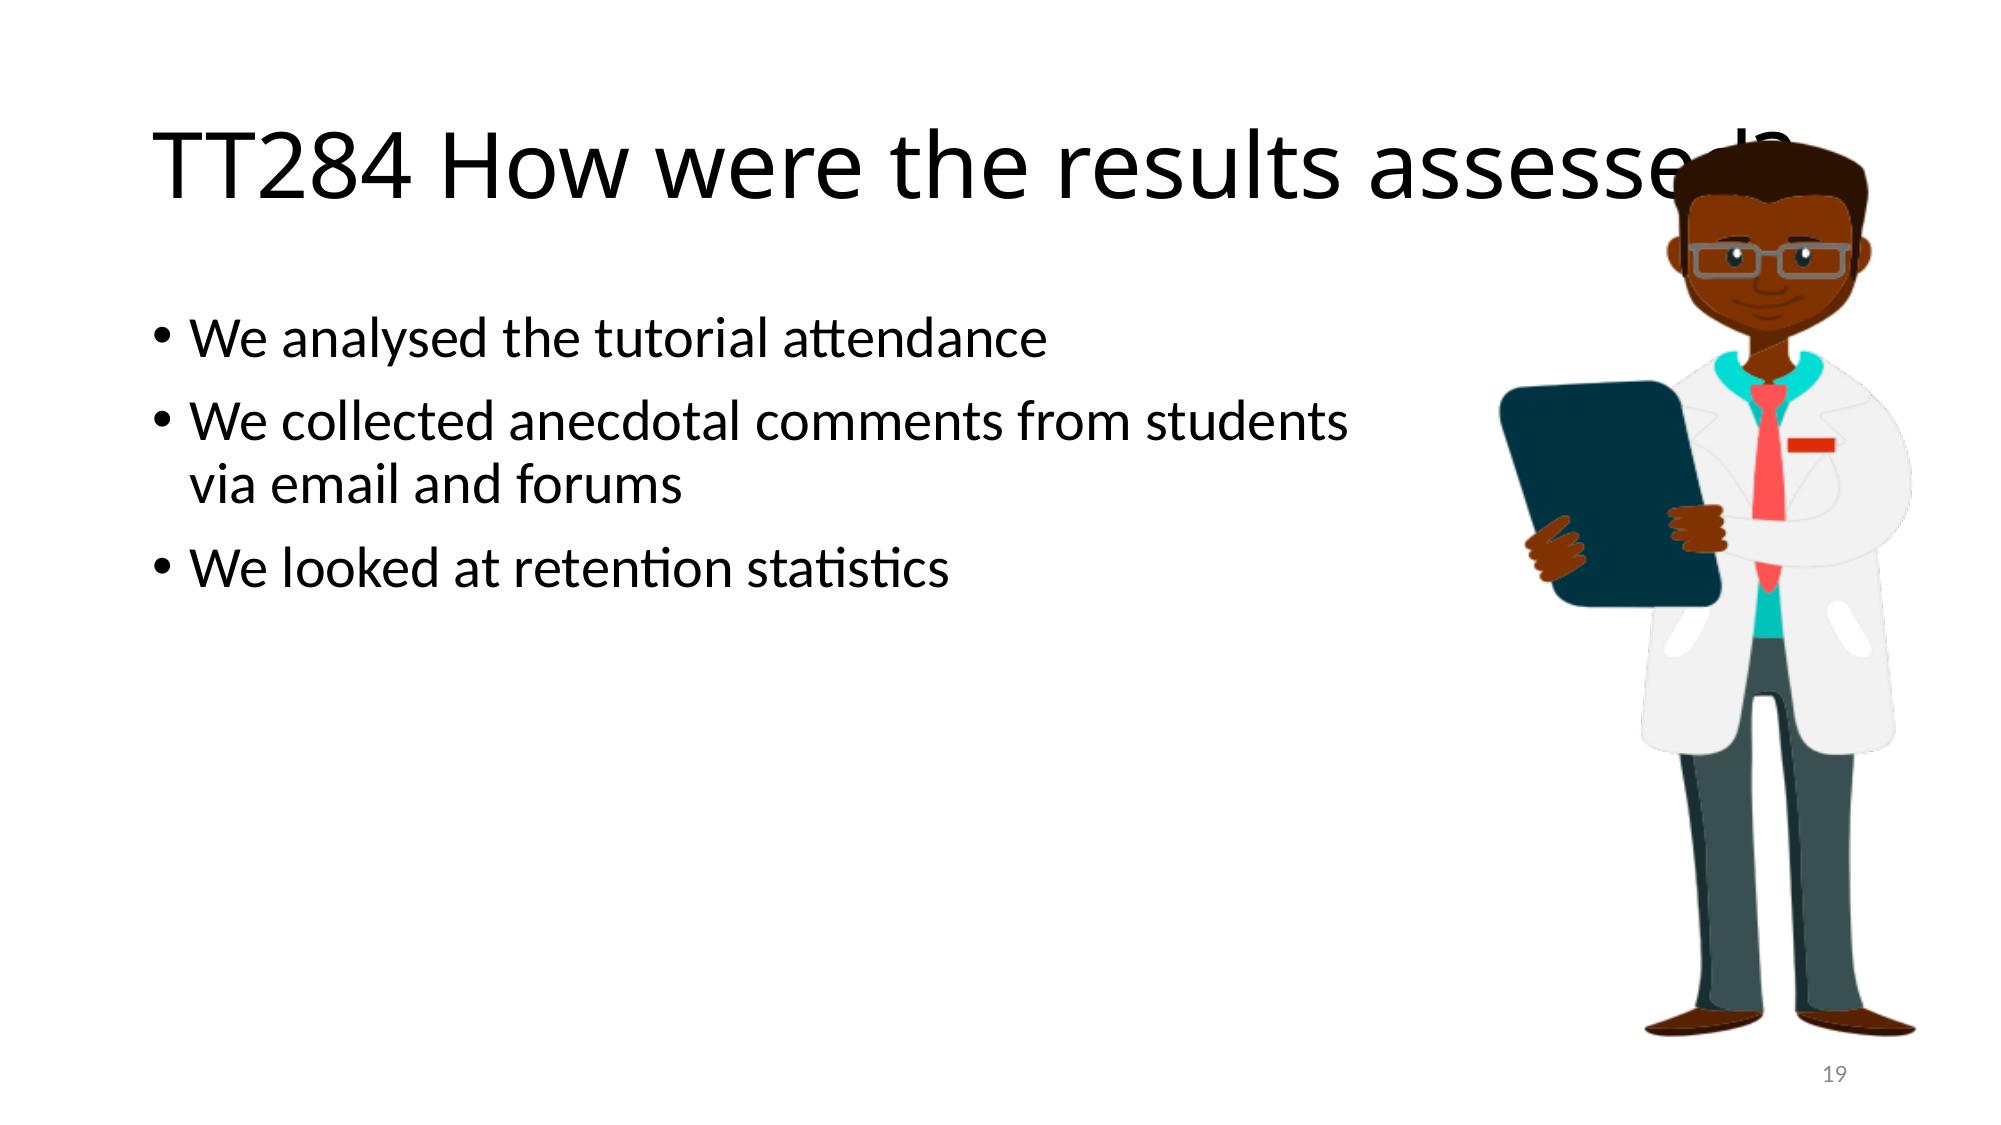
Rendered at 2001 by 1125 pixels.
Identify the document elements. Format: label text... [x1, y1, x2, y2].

title TT284 How were the results assessed? [137, 59, 1863, 278]
list We analysed the tutorial attendance We collected anecdotal comments from students via email and forums We looked at retention statistics [137, 299, 1172, 1014]
slide_number 19 [1412, 1056, 1863, 1103]
picture [1172, 111, 2000, 1056]
